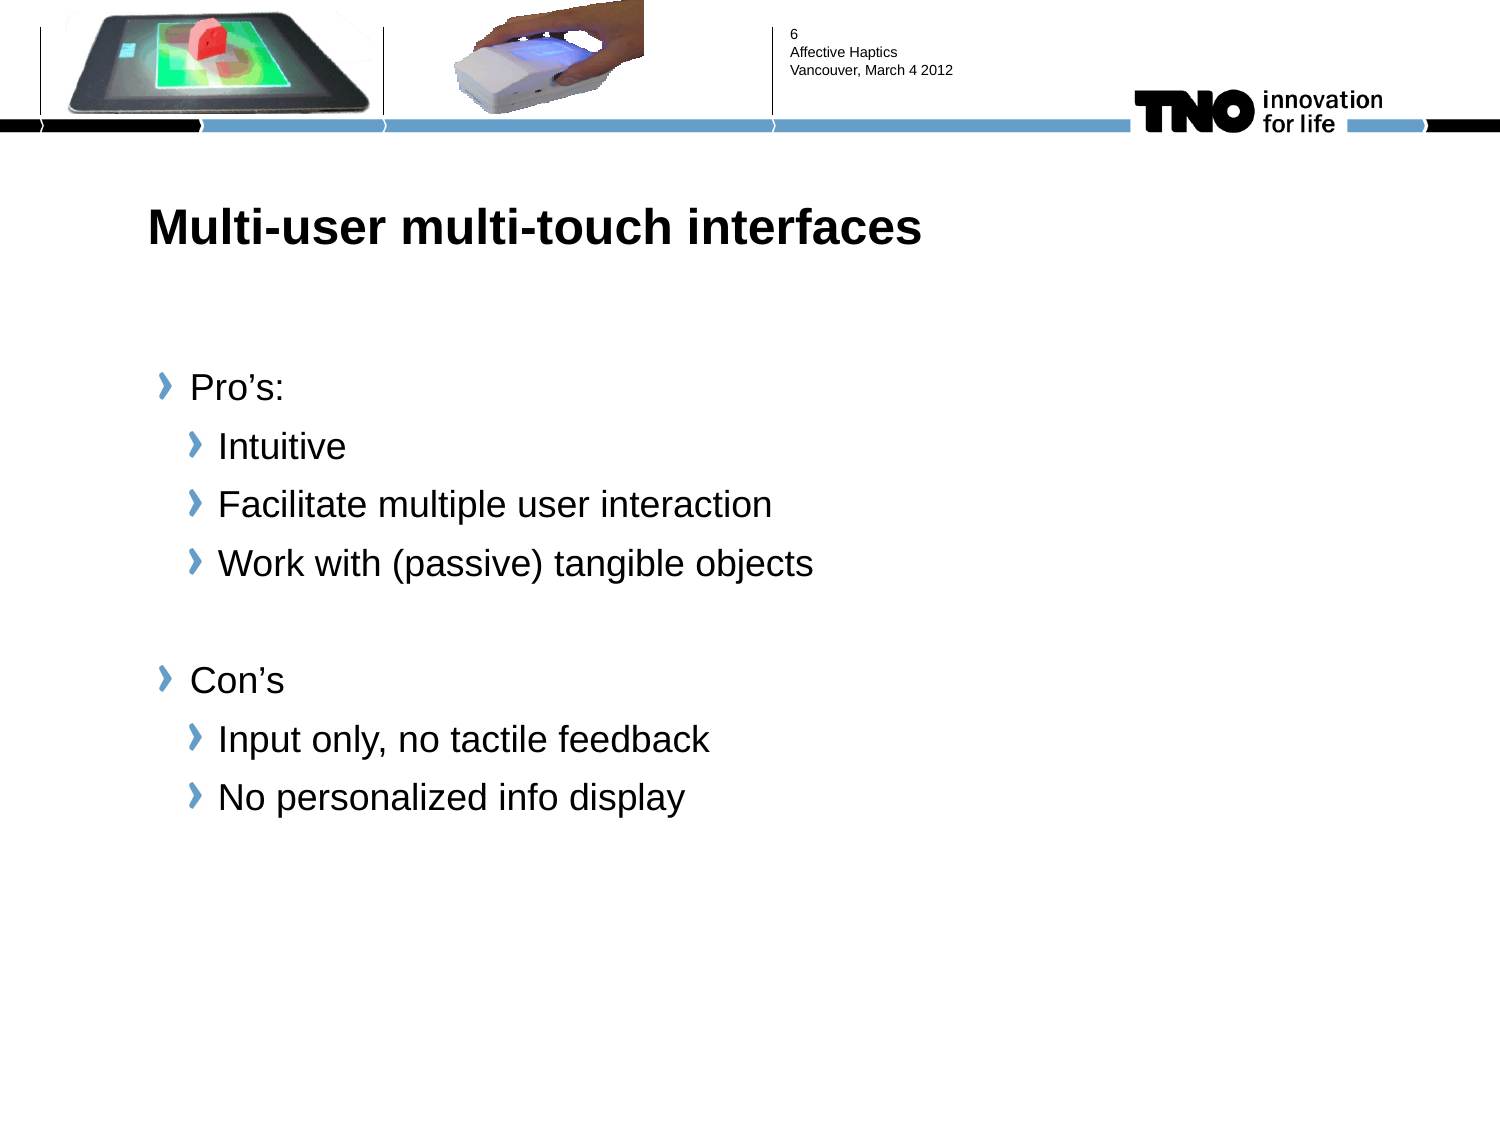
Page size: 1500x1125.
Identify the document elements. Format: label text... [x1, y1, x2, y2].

footer Vancouver, March 4 2012 [790, 60, 1086, 79]
title Multi-user multi-touch interfaces [147, 196, 1034, 315]
list Pro’s: Intuitive Facilitate multiple user interaction Work with (passive) tangible objects Con’s Input only, no tactile feedback No personalized info display [159, 349, 1105, 1036]
picture [189, 431, 202, 458]
picture [0, 0, 1500, 133]
picture [189, 782, 202, 809]
slide_number Affective Haptics [790, 43, 1086, 60]
picture [159, 665, 172, 692]
picture [159, 372, 172, 400]
slide_number 5 [790, 25, 1086, 43]
picture [189, 489, 202, 517]
picture [189, 723, 202, 751]
picture [189, 548, 202, 575]
